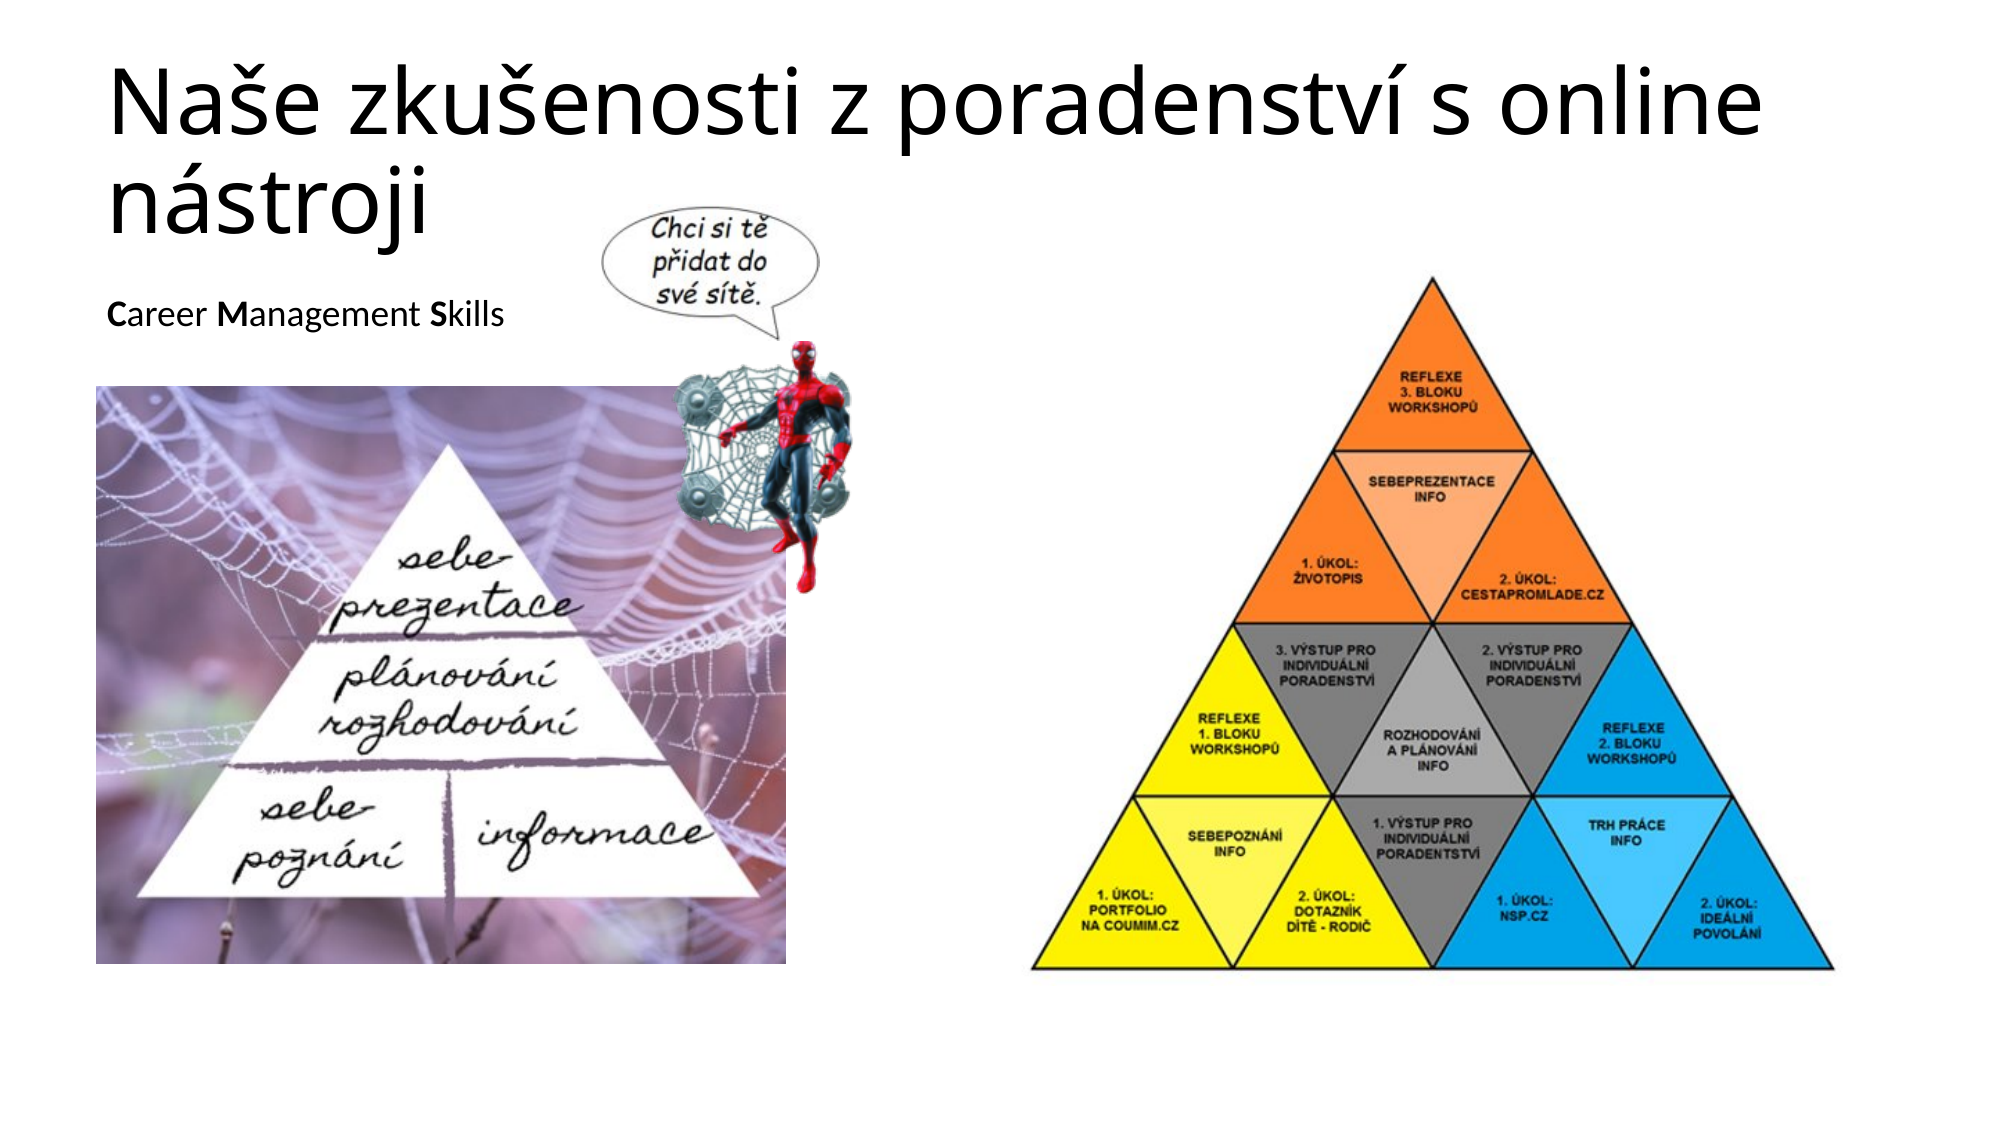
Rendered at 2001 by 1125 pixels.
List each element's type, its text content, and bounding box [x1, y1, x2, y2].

title Naše zkušenosti z poradenství s online nástroji [91, 49, 1836, 260]
picture [1011, 259, 1855, 986]
text_box Career Management Skills [92, 281, 542, 341]
picture [96, 204, 899, 964]
